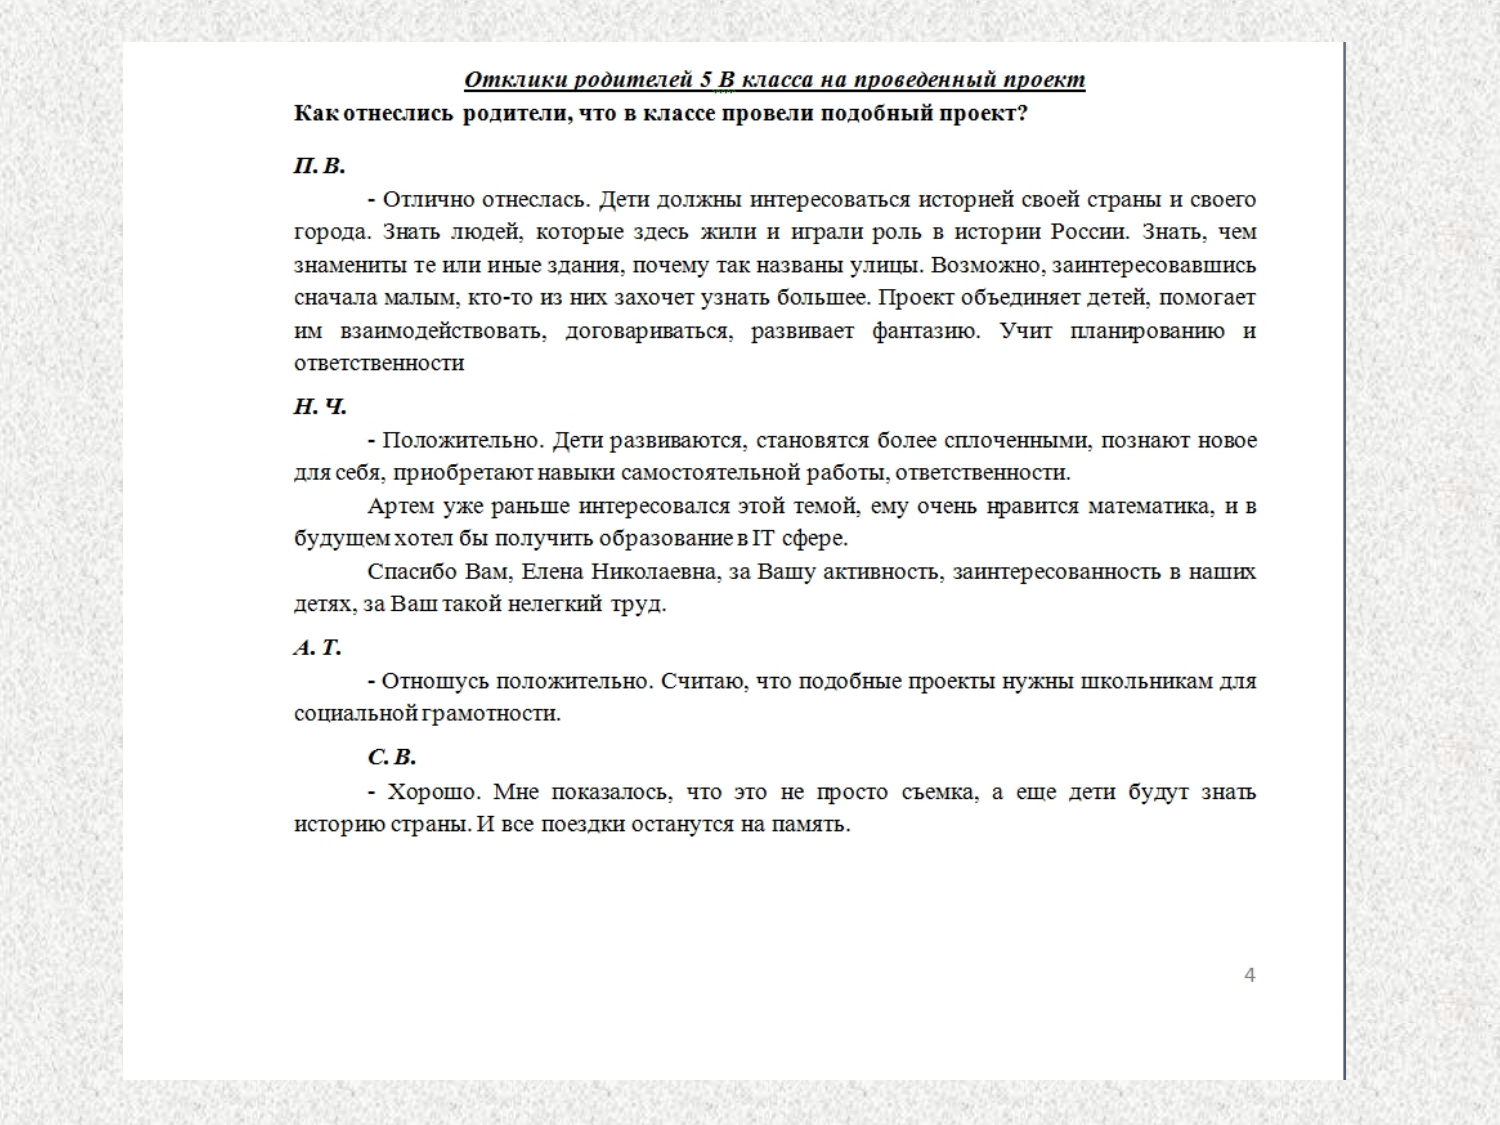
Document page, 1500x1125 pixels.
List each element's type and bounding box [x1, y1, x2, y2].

list [123, 42, 1346, 1080]
